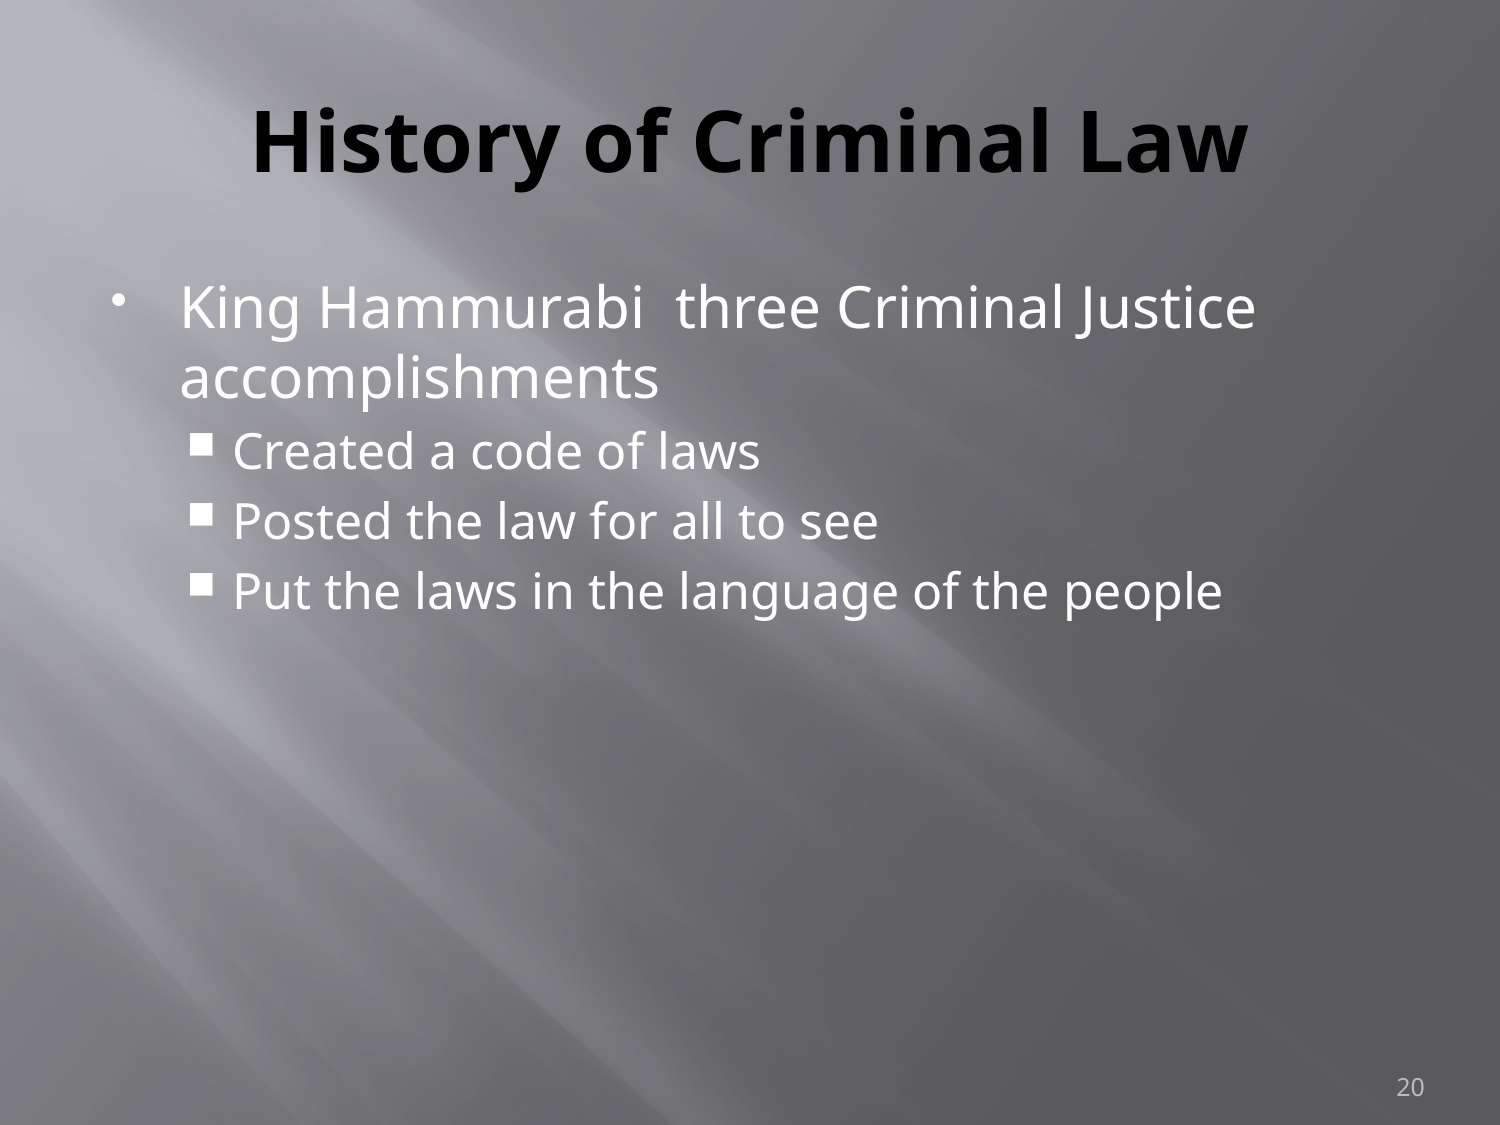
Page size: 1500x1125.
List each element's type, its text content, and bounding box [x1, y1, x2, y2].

list King Hammurabi three Criminal Justice accomplishments Created a code of laws Posted the law for all to see Put the laws in the language of the people [75, 262, 1425, 1035]
slide_number 20 [1299, 1052, 1425, 1113]
title History of Criminal Law [75, 45, 1425, 233]
